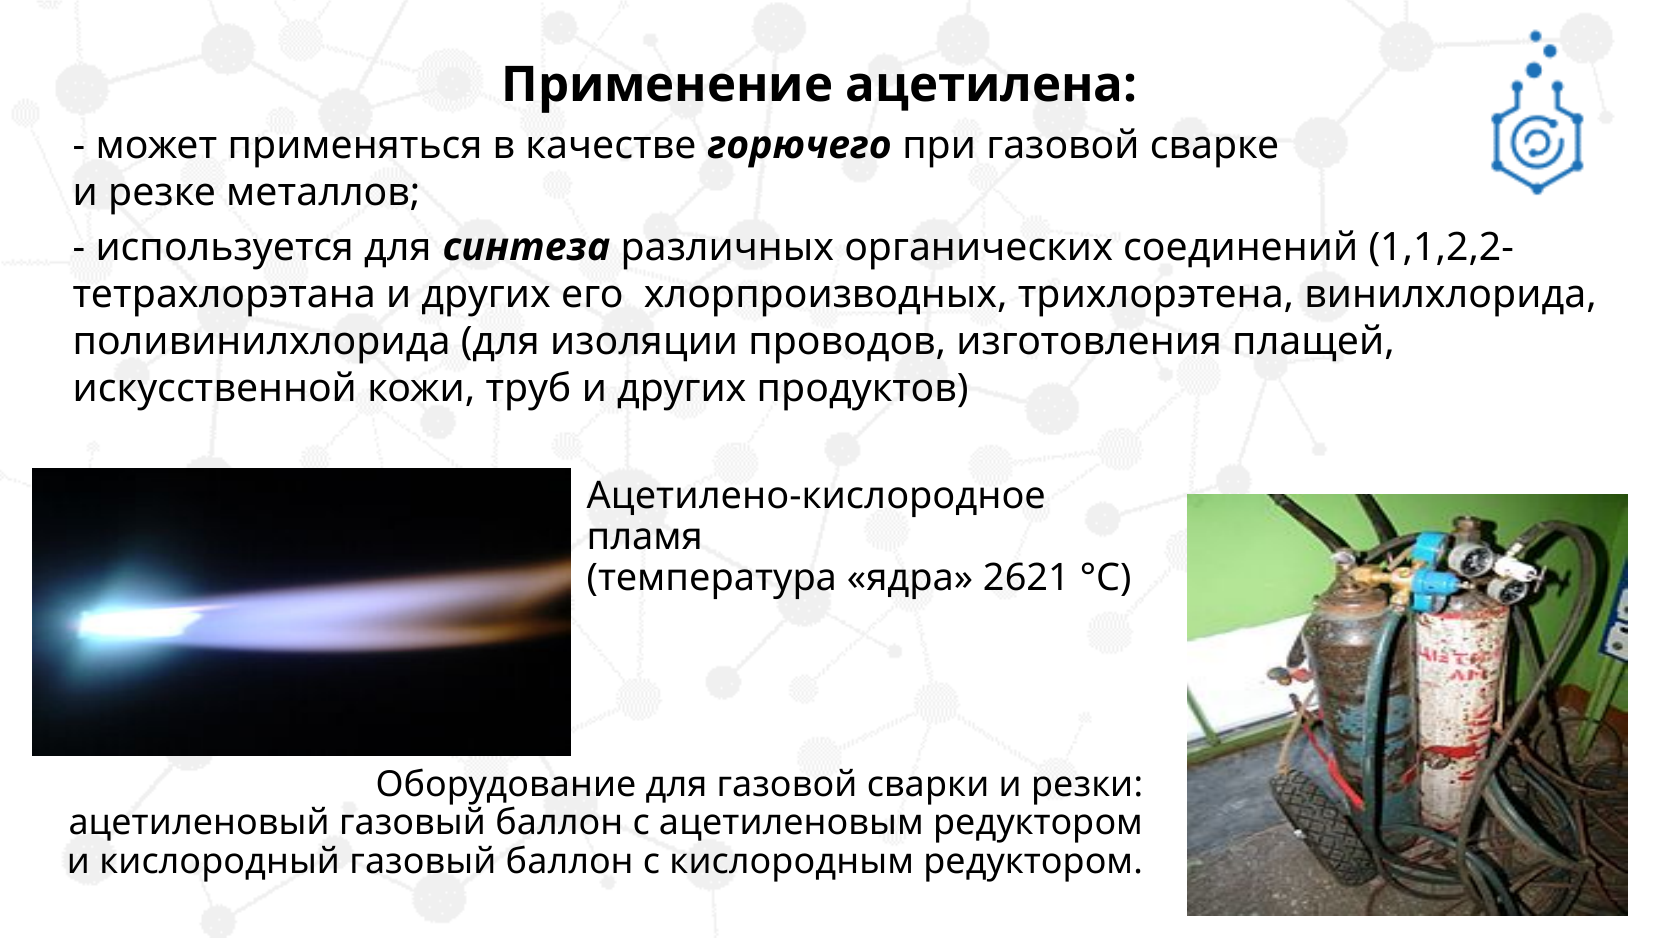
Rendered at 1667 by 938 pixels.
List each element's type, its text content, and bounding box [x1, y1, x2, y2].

text_box Применение ацетилена: - может применяться в качестве горючего при газовой сварке и резке металлов; - используется для синтеза различных органических соединений (1,1,2,2-тетрахлорэтана и других его хлорпроизводных, трихлорэтена, винилхлорида, поливинилхлорида (для изоляции проводов, изготовления плащей, искусственной кожи, труб и других продуктов) [3, 44, 1636, 421]
picture [0, 0, 1667, 938]
list Ацетилено-кислородное пламя (температура «ядра» 2621 °C) [571, 468, 1176, 635]
list Оборудование для газовой сварки и резки: ацетиленовый газовый баллон с ацетиленовым редуктором и кислородный газовый баллон с кислородным редуктором. [18, 757, 1159, 916]
